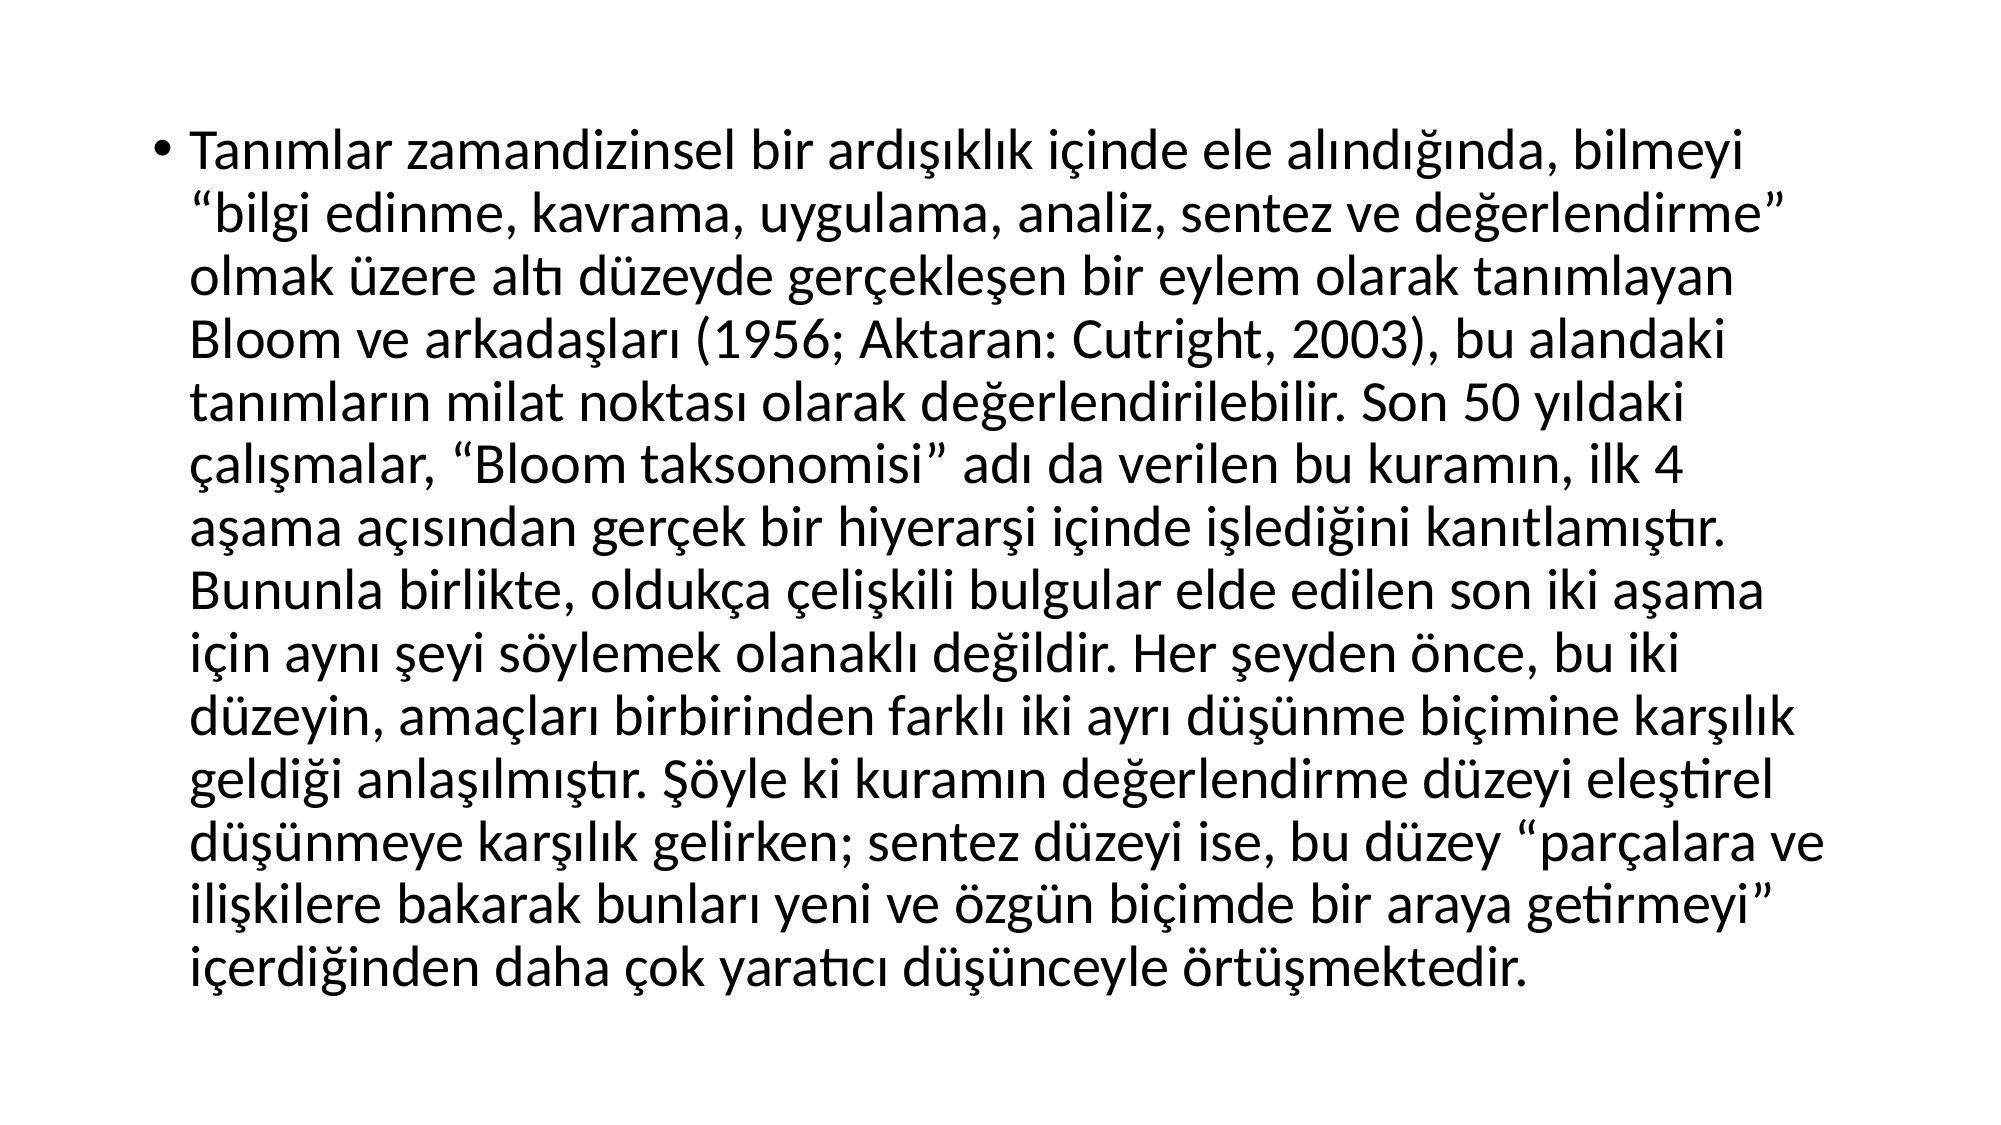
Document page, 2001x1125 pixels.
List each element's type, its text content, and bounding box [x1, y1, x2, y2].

list Tanımlar zamandizinsel bir ardışıklık içinde ele alındığında, bilmeyi “bilgi edinme, kavrama, uygulama, analiz, sentez ve değerlendirme” olmak üzere altı düzeyde gerçekleşen bir eylem olarak tanımlayan Bloom ve arkadaşları (1956; Aktaran: Cutright, 2003), bu alandaki tanımların milat noktası olarak değerlendirilebilir. Son 50 yıldaki çalışmalar, “Bloom taksonomisi” adı da verilen bu kuramın, ilk 4 aşama açısından gerçek bir hiyerarşi içinde işlediğini kanıtlamıştır. Bununla birlikte, oldukça çelişkili bulgular elde edilen son iki aşama için aynı şeyi söylemek olanaklı değildir. Her şeyden önce, bu iki düzeyin, amaçları birbirinden farklı iki ayrı düşünme biçimine karşılık geldiği anlaşılmıştır. Şöyle ki kuramın değerlendirme düzeyi eleştirel düşünmeye karşılık gelirken; sentez düzeyi ise, bu düzey “parçalara ve ilişkilere bakarak bunları yeni ve özgün biçimde bir araya getirmeyi” içerdiğinden daha çok yaratıcı düşünceyle örtüşmektedir. [137, 112, 1863, 1014]
